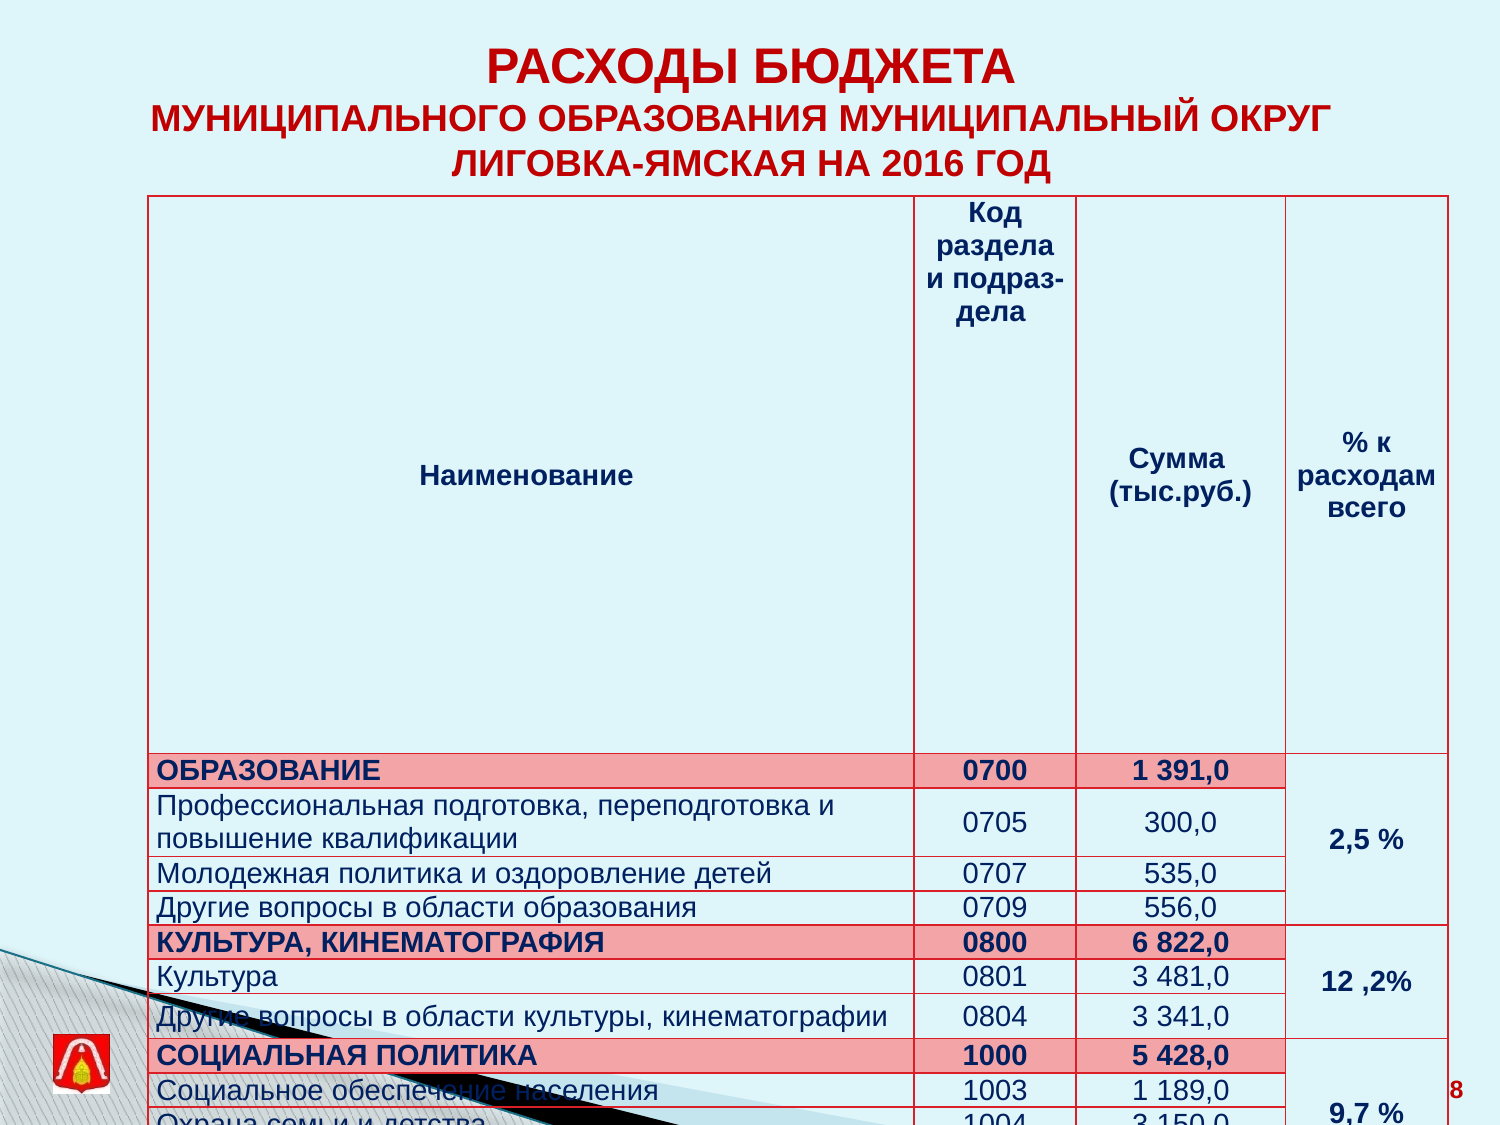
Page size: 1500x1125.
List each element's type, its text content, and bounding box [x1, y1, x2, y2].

table_cell 1000 [915, 1039, 1075, 1072]
table_cell 0804 [915, 994, 1075, 1038]
slide_number 8 [1449, 1051, 1479, 1112]
table_cell 1 189,0 [1077, 1074, 1285, 1106]
table_header Сумма (тыс.руб.) [1077, 197, 1285, 753]
table_cell Социальное обеспечение населения [149, 1074, 913, 1106]
table_cell 3 150,0 [1077, 1108, 1285, 1125]
picture [52, 1034, 110, 1095]
table_cell 3 481,0 [1077, 960, 1285, 993]
table_cell 0801 [915, 960, 1075, 993]
table_cell Профессиональная подготовка, переподготовка и повышение квалификации [149, 789, 913, 856]
table_cell Другие вопросы в области образования [149, 892, 913, 924]
table_cell 556,0 [1077, 892, 1285, 924]
table_cell 1004 [915, 1108, 1075, 1125]
table_cell СОЦИАЛЬНАЯ ПОЛИТИКА [149, 1039, 913, 1072]
table_header % к расходам всего [1286, 197, 1447, 753]
table_cell 9,7 % [1286, 1039, 1447, 1125]
table_cell 0709 [915, 892, 1075, 924]
table_cell Культура [149, 960, 913, 993]
table_cell КУЛЬТУРА, КИНЕМАТОГРАФИЯ [149, 926, 913, 958]
table_cell Молодежная политика и оздоровление детей [149, 857, 913, 890]
table_cell 3 341,0 [1077, 994, 1285, 1038]
table_cell 2,5 % [1286, 754, 1447, 924]
table_cell 1003 [915, 1074, 1075, 1106]
table_cell 0707 [915, 857, 1075, 890]
table_cell 12 ,2% [1286, 926, 1447, 1038]
table_cell 0705 [915, 789, 1075, 856]
table_cell 300,0 [1077, 789, 1285, 856]
table_cell 0800 [915, 926, 1075, 958]
text_box РАСХОДЫ БЮДЖЕТА МУНИЦИПАЛЬНОГО ОБРАЗОВАНИЯ МУНИЦИПАЛЬНЫЙ ОКРУГ ЛИГОВКА-ЯМСКАЯ НА 2016 ГОД [76, 19, 1427, 199]
table_header Наименование [149, 197, 913, 753]
table_cell 6 822,0 [1077, 926, 1285, 958]
table_cell Другие вопросы в области культуры, кинематографии [149, 994, 913, 1038]
table_header Код раздела и подраз- дела [915, 197, 1075, 753]
table_cell ОБРАЗОВАНИЕ [149, 754, 913, 787]
table_cell 535,0 [1077, 857, 1285, 890]
table_cell 0700 [915, 754, 1075, 787]
table_cell 1 391,0 [1077, 754, 1285, 787]
table_cell Охрана семьи и детства [149, 1108, 913, 1125]
table_cell 5 428,0 [1077, 1039, 1285, 1072]
